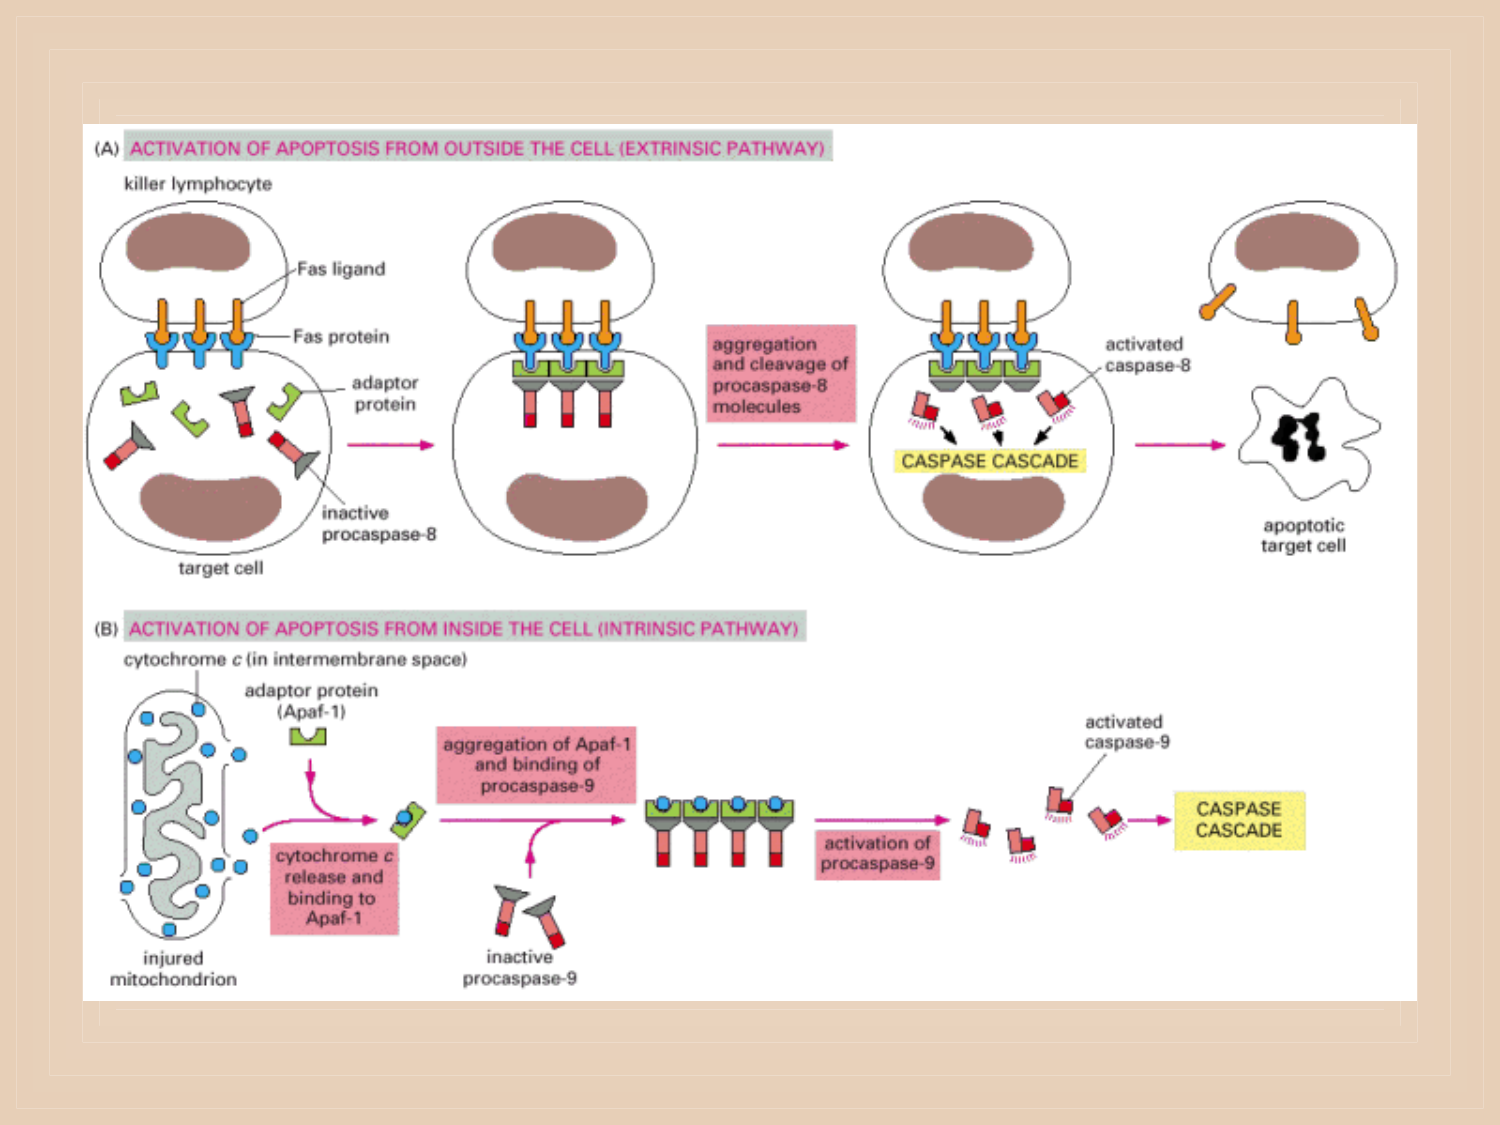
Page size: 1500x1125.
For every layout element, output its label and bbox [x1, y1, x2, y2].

picture [83, 124, 1417, 1001]
